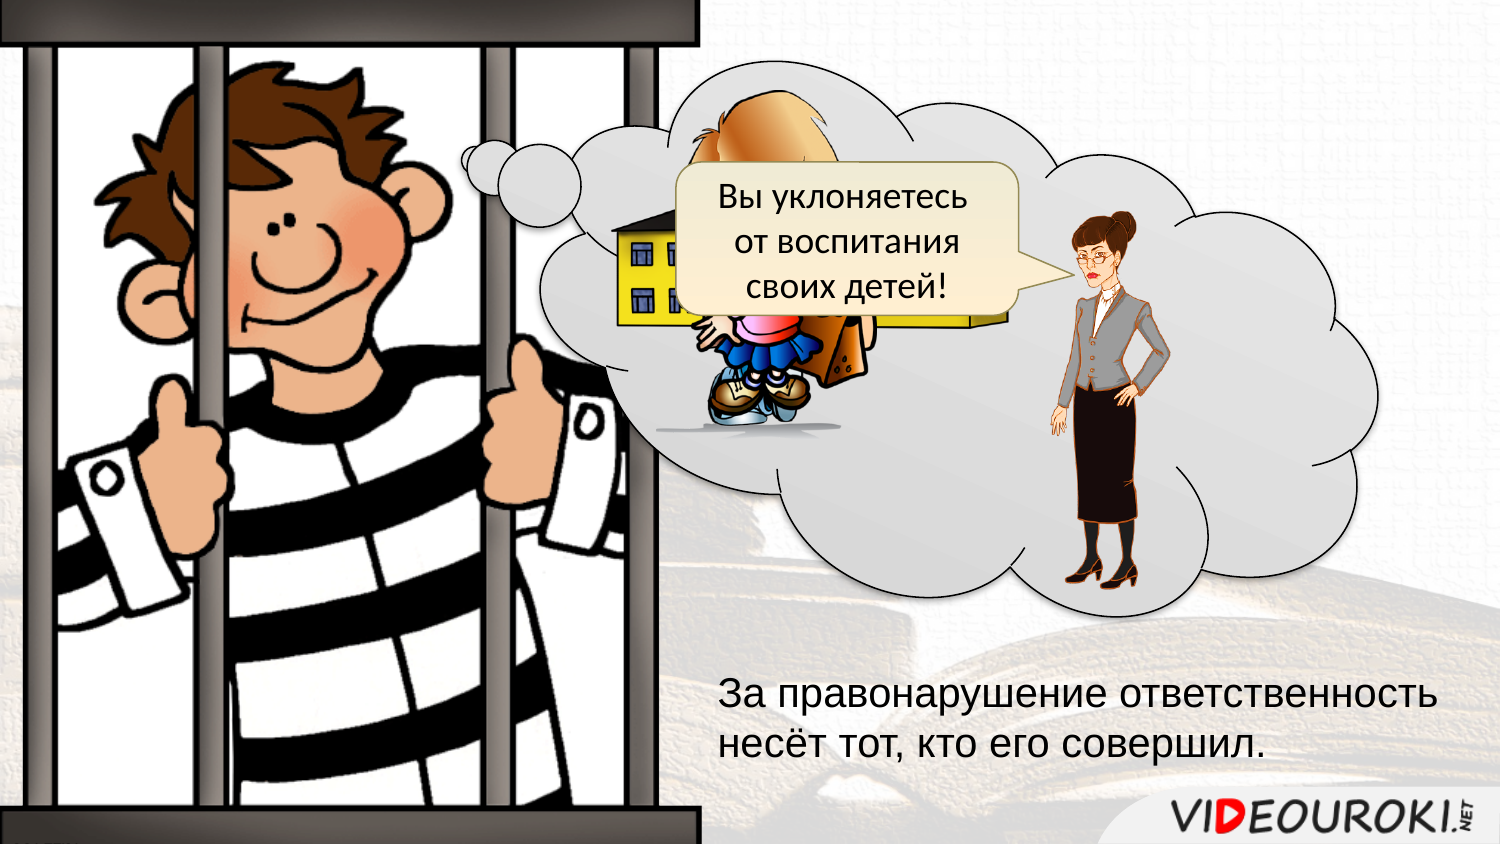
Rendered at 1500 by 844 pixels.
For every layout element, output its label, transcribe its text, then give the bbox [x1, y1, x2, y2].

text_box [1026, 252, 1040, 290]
text_box [724, 60, 1379, 618]
picture [0, 0, 1022, 844]
picture [1045, 208, 1178, 590]
text_box За правонарушение ответственность несёт тот, кто его совершил. [724, 658, 1459, 773]
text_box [1097, 786, 1500, 844]
